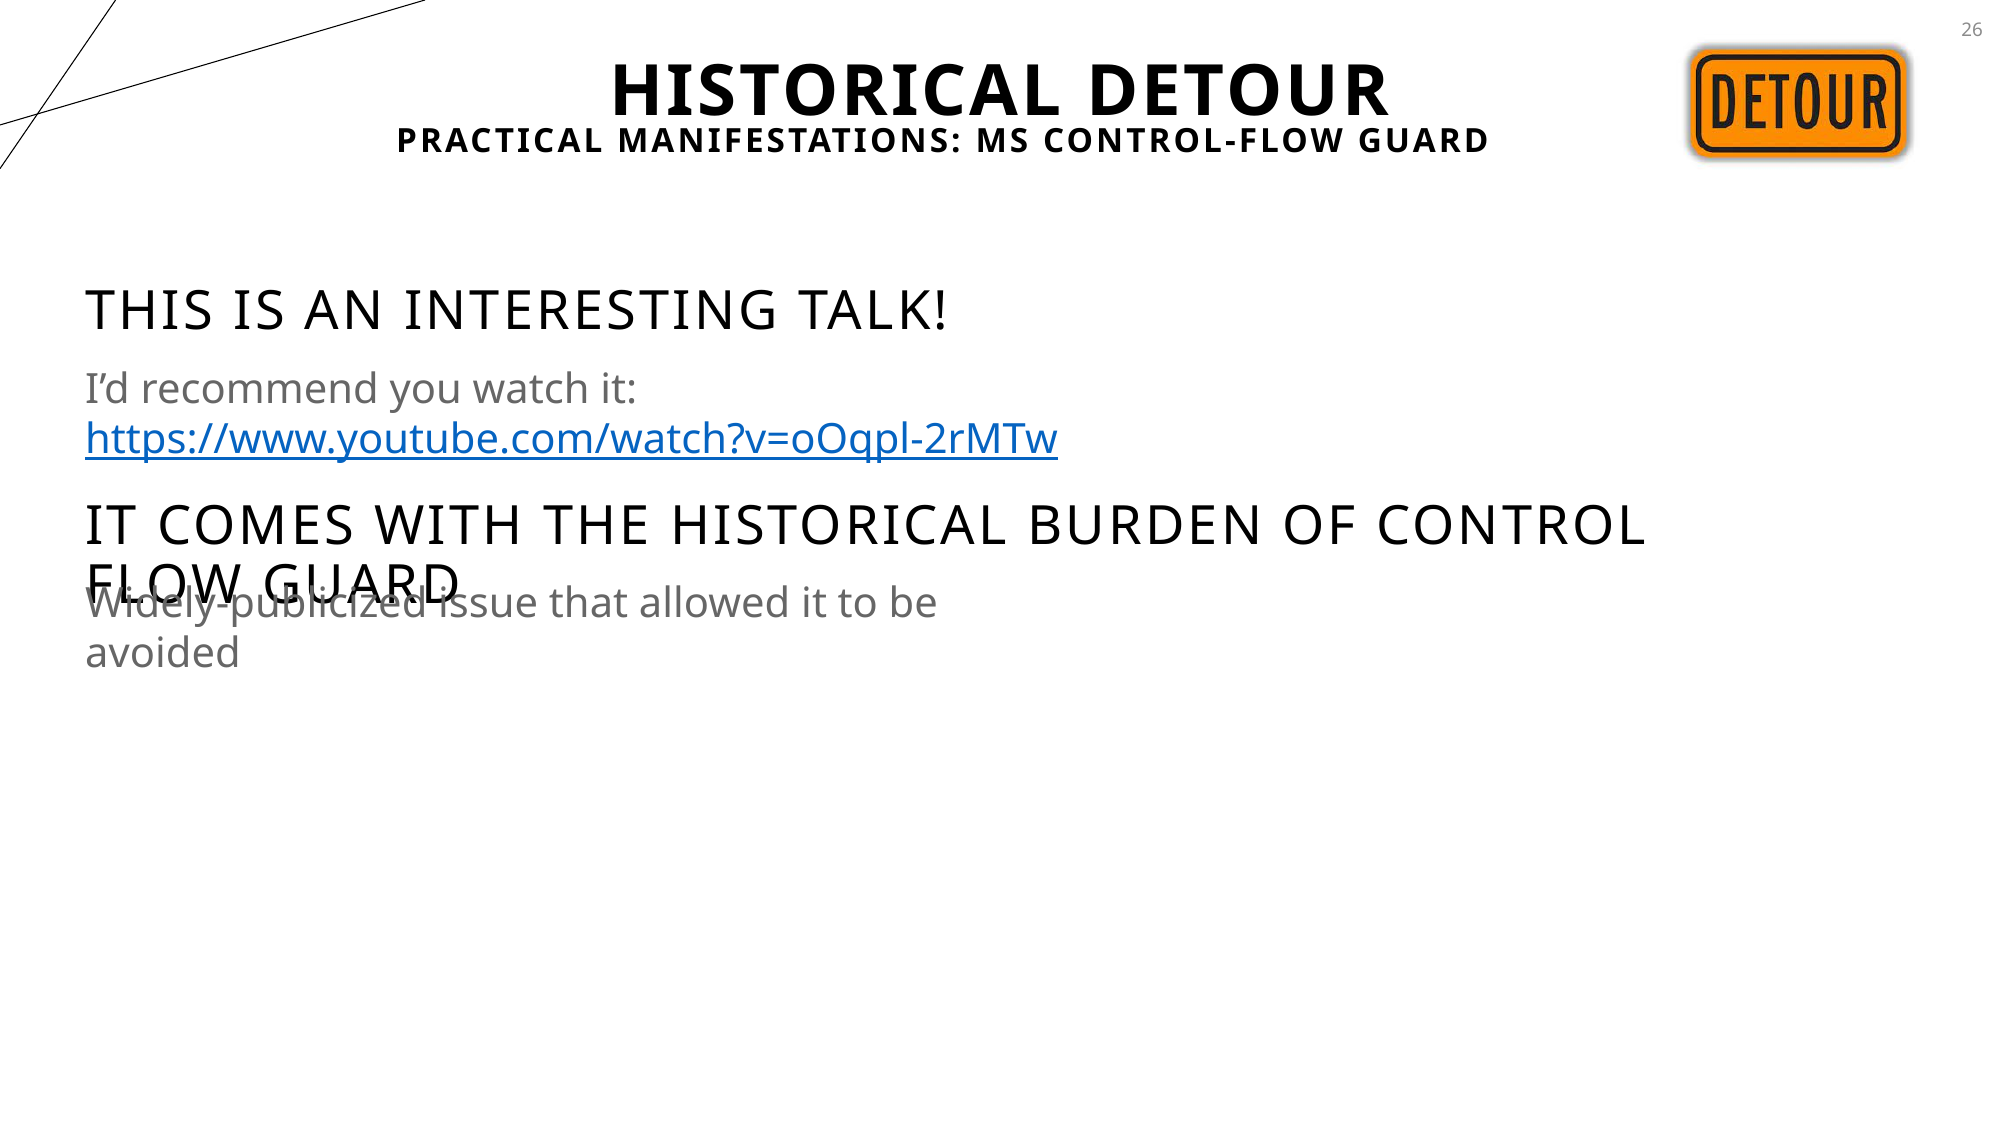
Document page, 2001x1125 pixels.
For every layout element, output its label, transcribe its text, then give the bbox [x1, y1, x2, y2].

picture [1668, 27, 1928, 178]
text_box Widely-publicized issue that allowed it to be avoided [70, 568, 1077, 684]
text_box Practical Manifestations: MS Control-Flow Guard [0, 33, 1995, 251]
title Historical Detour [1, 0, 1999, 202]
text_box I’d recommend you watch it: https://www.youtube.com/watch?v=oOqpl-2rMTw [70, 354, 1595, 476]
text_box This is an interesting talk! [70, 275, 1014, 341]
text_box It comes with the historical burden of Control Flow guard [70, 490, 1669, 557]
